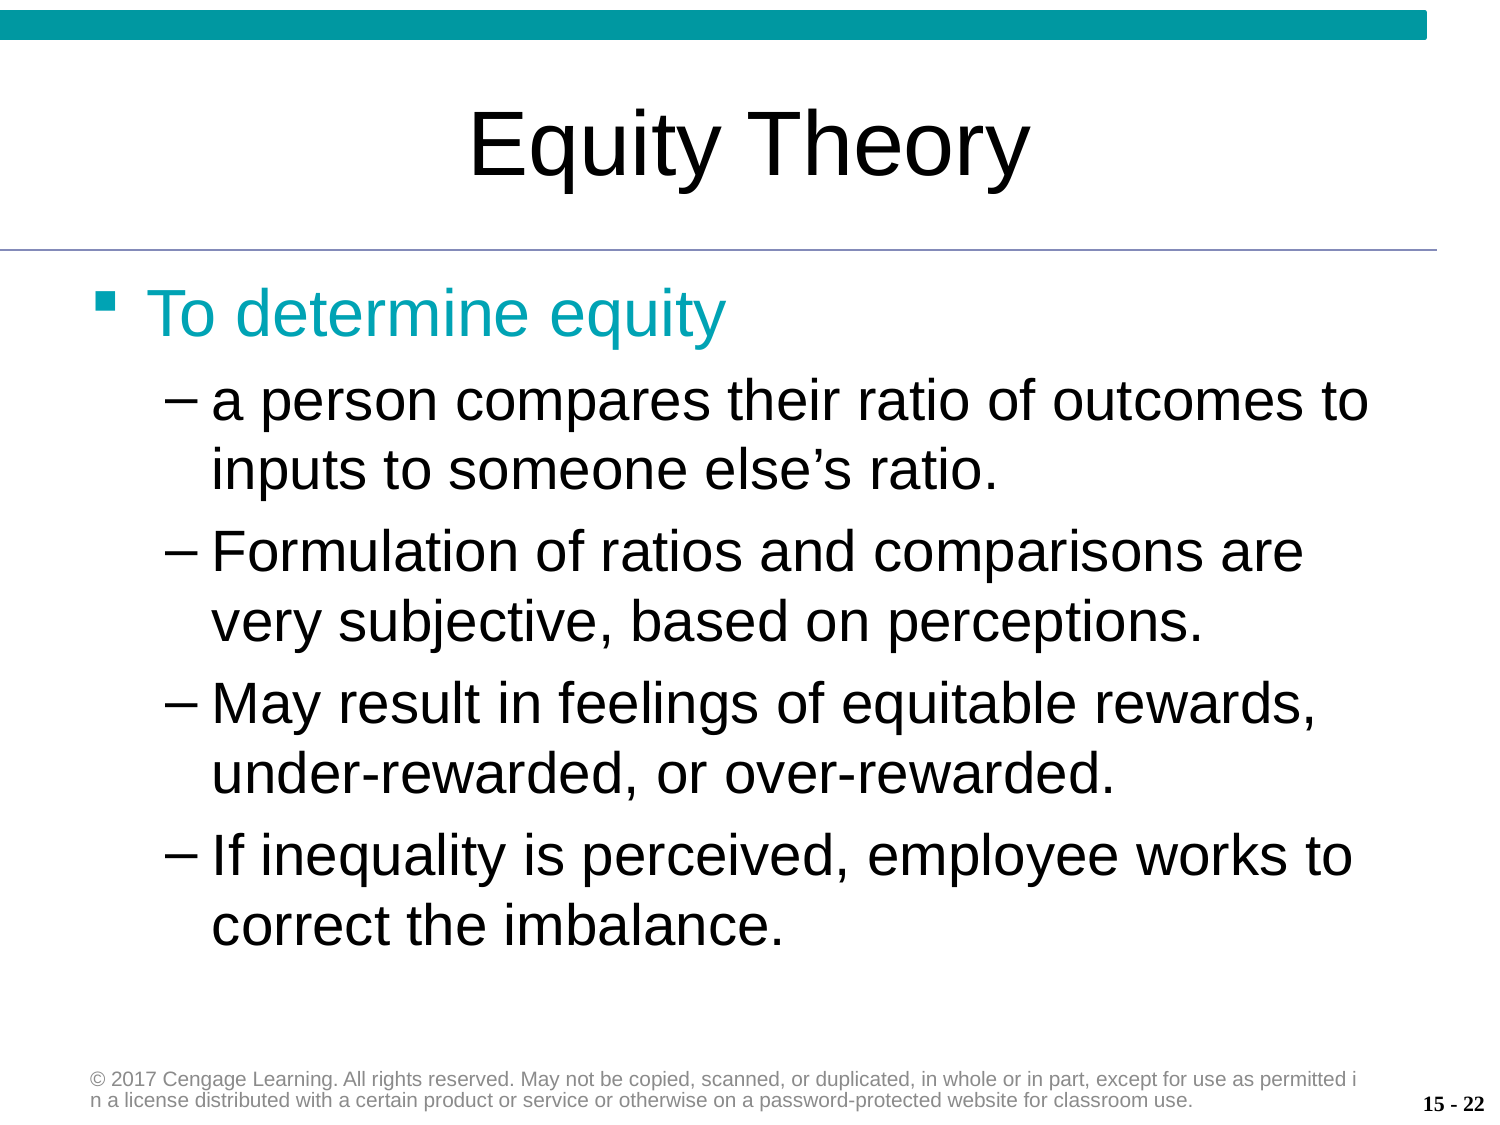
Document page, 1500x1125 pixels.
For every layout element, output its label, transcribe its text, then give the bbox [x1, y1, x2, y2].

footer © 2017 Cengage Learning. All rights reserved. May not be copied, scanned, or duplicated, in whole or in part, except for use as permitted in a license distributed with a certain product or service or otherwise on a password-protected website for classroom use. [75, 1037, 1375, 1120]
list To determine equity a person compares their ratio of outcomes to inputs to someone else’s ratio. Formulation of ratios and comparisons are very subjective, based on perceptions. May result in feelings of equitable rewards, under-rewarded, or over-rewarded. If inequality is perceived, employee works to correct the imbalance. [75, 262, 1425, 1005]
title Equity Theory [75, 45, 1425, 233]
